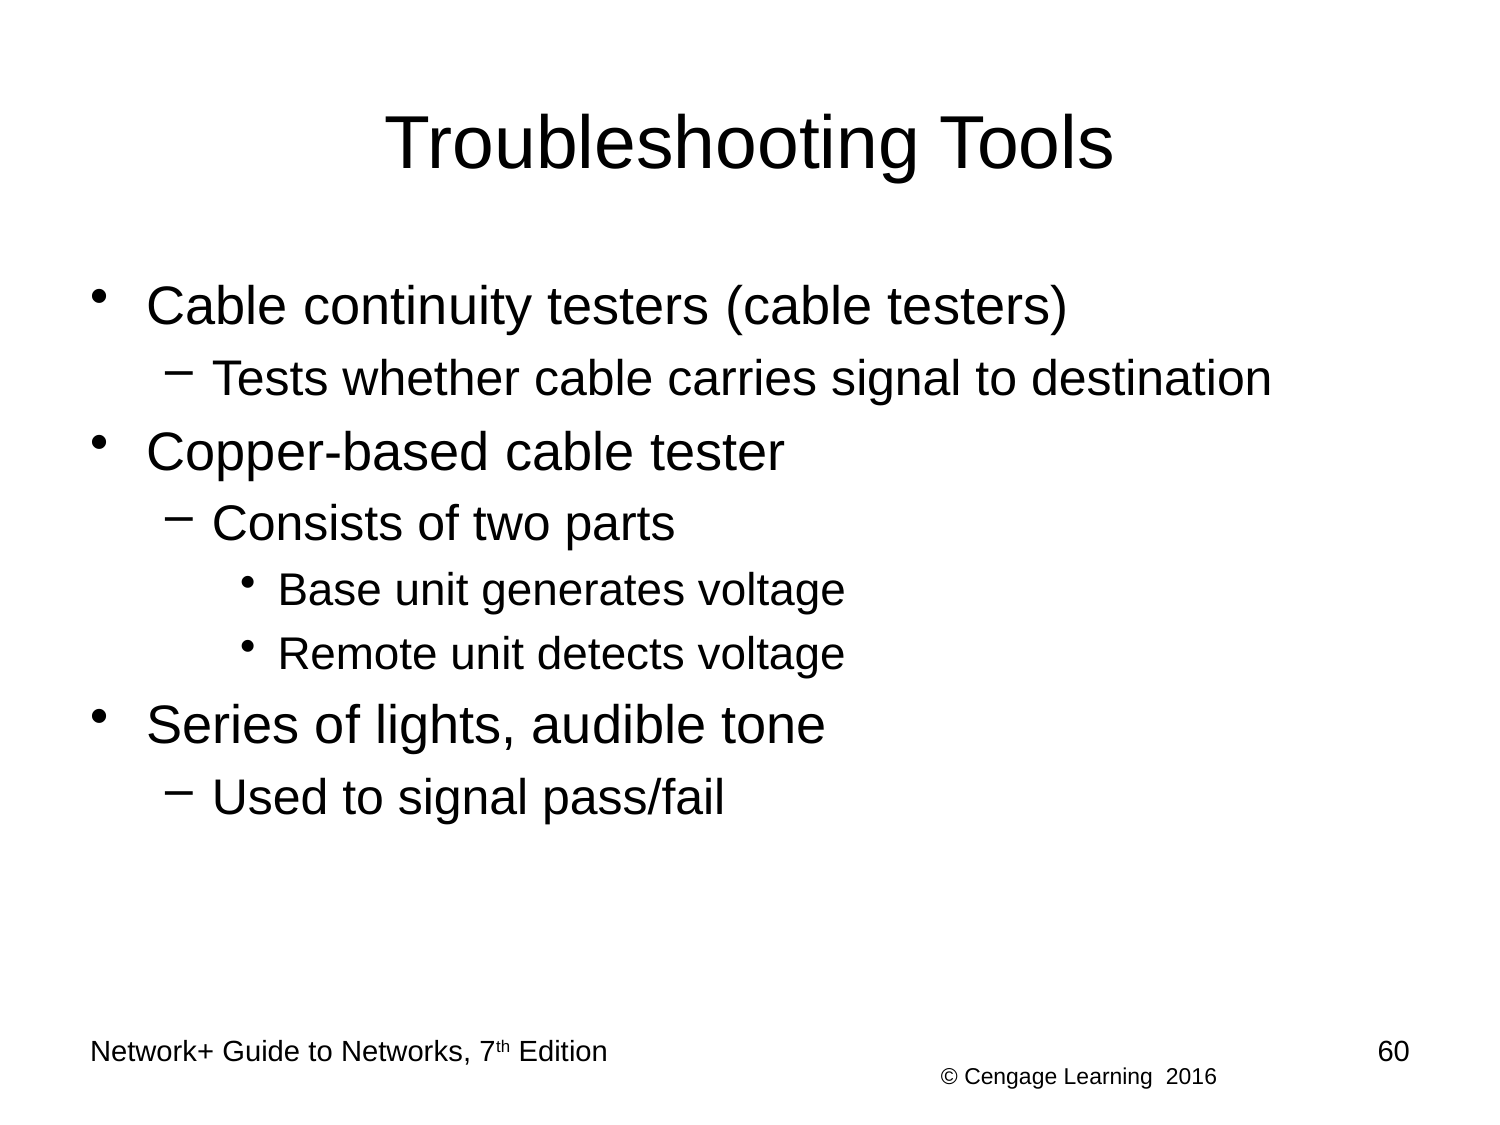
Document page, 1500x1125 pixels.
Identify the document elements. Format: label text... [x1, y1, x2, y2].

slide_number 60 [1312, 1024, 1426, 1103]
list Cable continuity testers (cable testers) Tests whether cable carries signal to destination Copper-based cable tester Consists of two parts Base unit generates voltage Remote unit detects voltage Series of lights, audible tone Used to signal pass/fail [75, 262, 1425, 1005]
title Troubleshooting Tools [75, 45, 1425, 233]
footer Network+ Guide to Networks, 7th Edition [74, 1024, 713, 1103]
